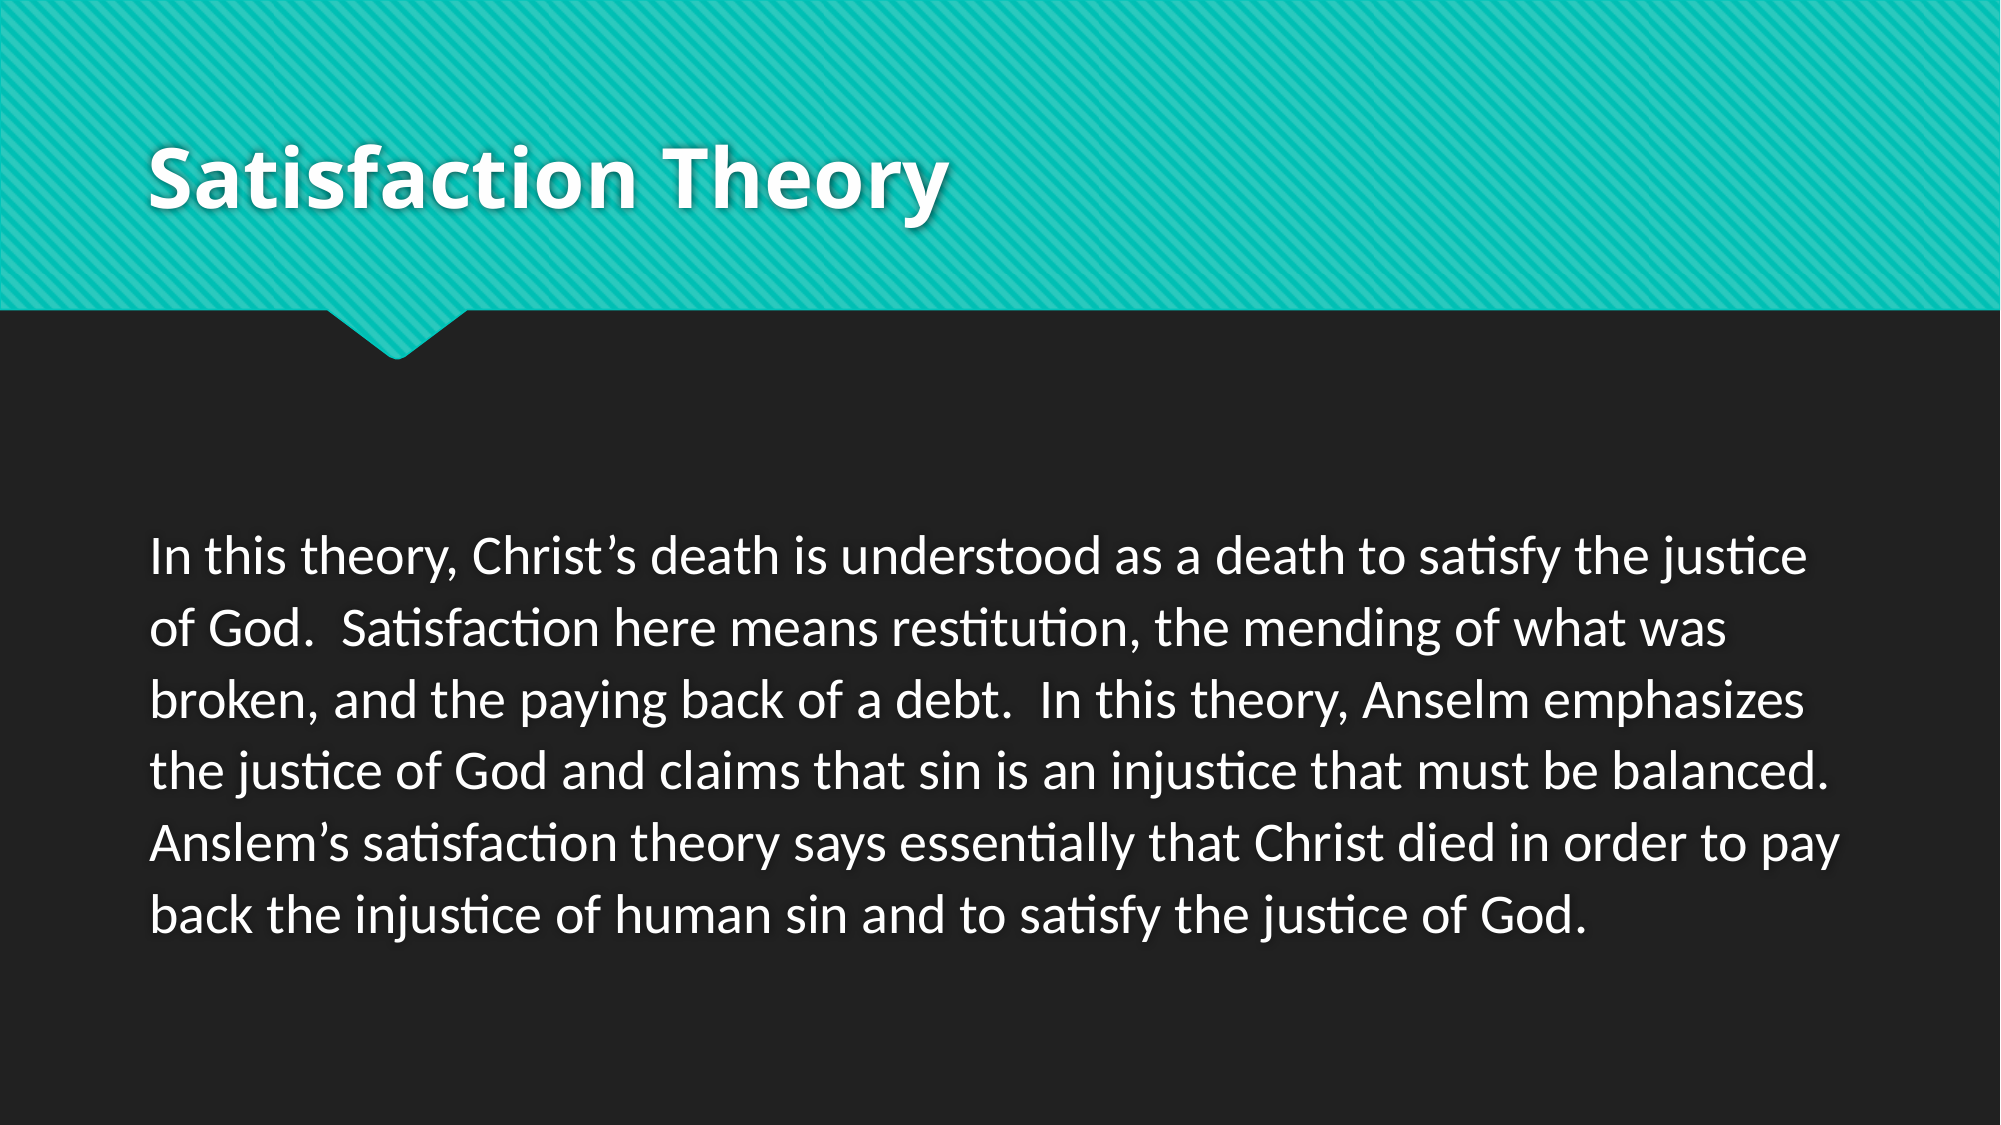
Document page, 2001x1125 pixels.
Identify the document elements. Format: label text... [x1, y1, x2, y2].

title Satisfaction Theory [132, 73, 1868, 233]
list In this theory, Christ’s death is understood as a death to satisfy the justice of God. Satisfaction here means restitution, the mending of what was broken, and the paying back of a debt. In this theory, Anselm emphasizes the justice of God and claims that sin is an injustice that must be balanced. Anslem’s satisfaction theory says essentially that Christ died in order to pay back the injustice of human sin and to satisfy the justice of God. [134, 364, 1866, 962]
